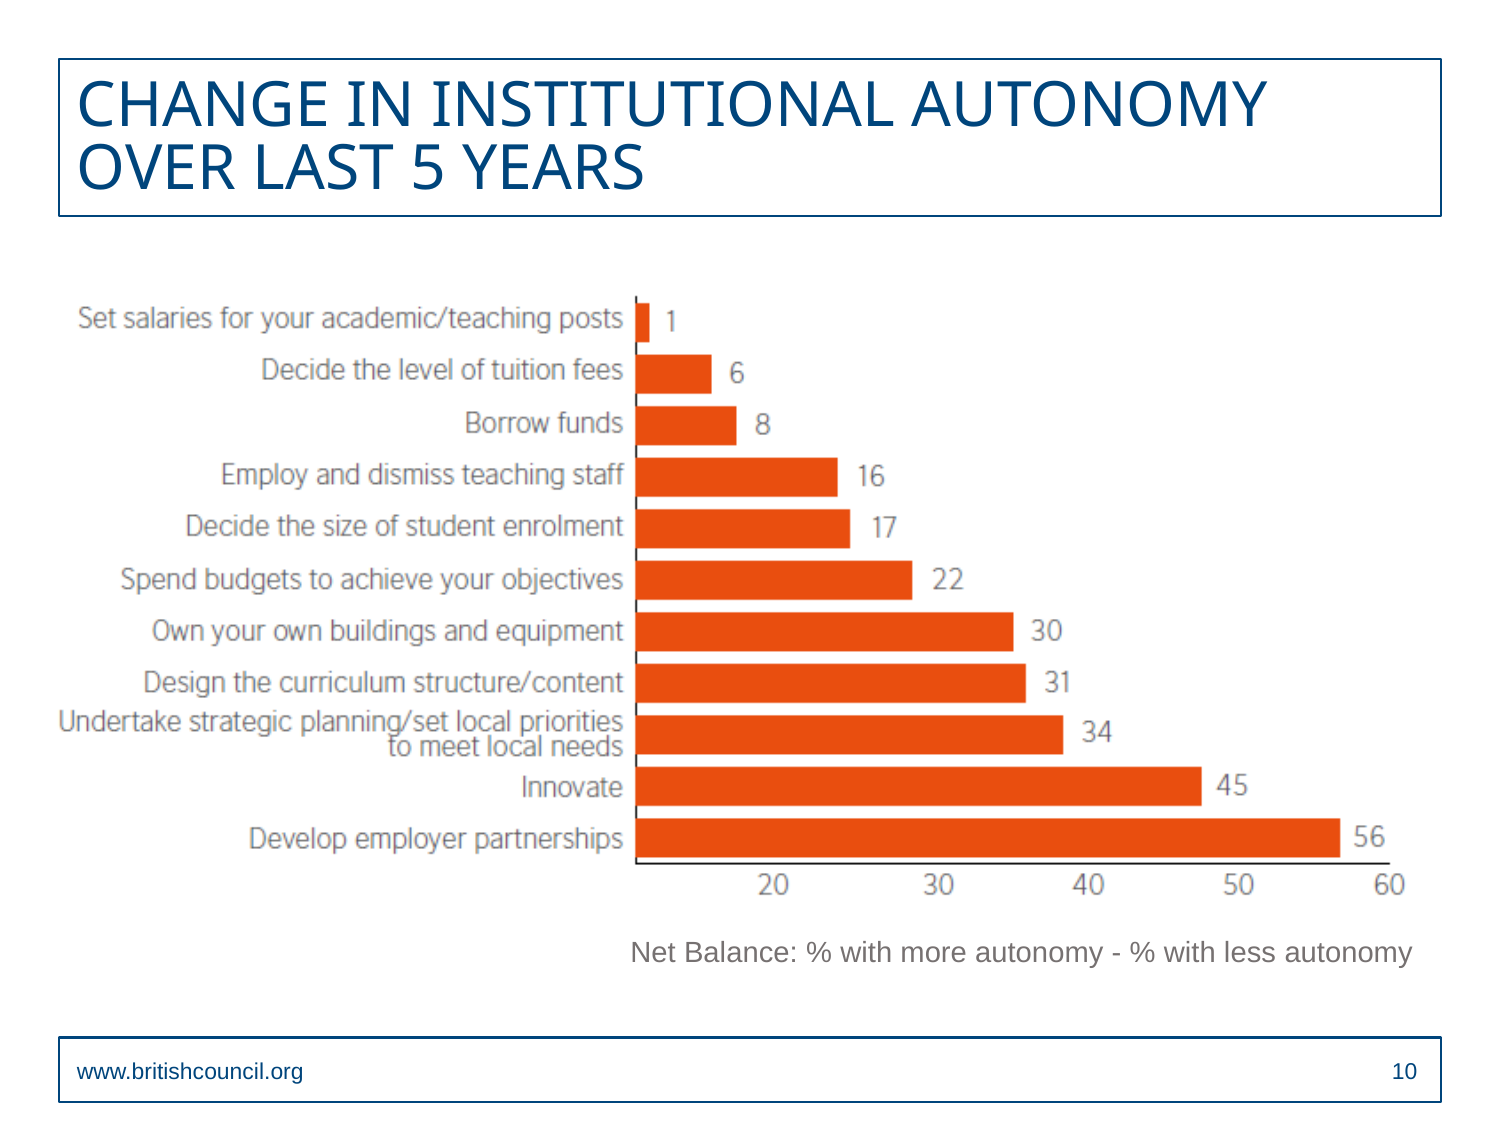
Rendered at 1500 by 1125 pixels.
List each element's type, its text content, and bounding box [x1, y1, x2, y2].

slide_number 9 [1079, 1037, 1418, 1103]
footer www.britishcouncil.org [58, 1036, 1442, 1103]
text_box Net Balance: % with more autonomy - % with less autonomy [615, 925, 1442, 976]
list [55, 284, 1456, 920]
title Change in Institutional Autonomy over last 5 years [58, 58, 1442, 217]
